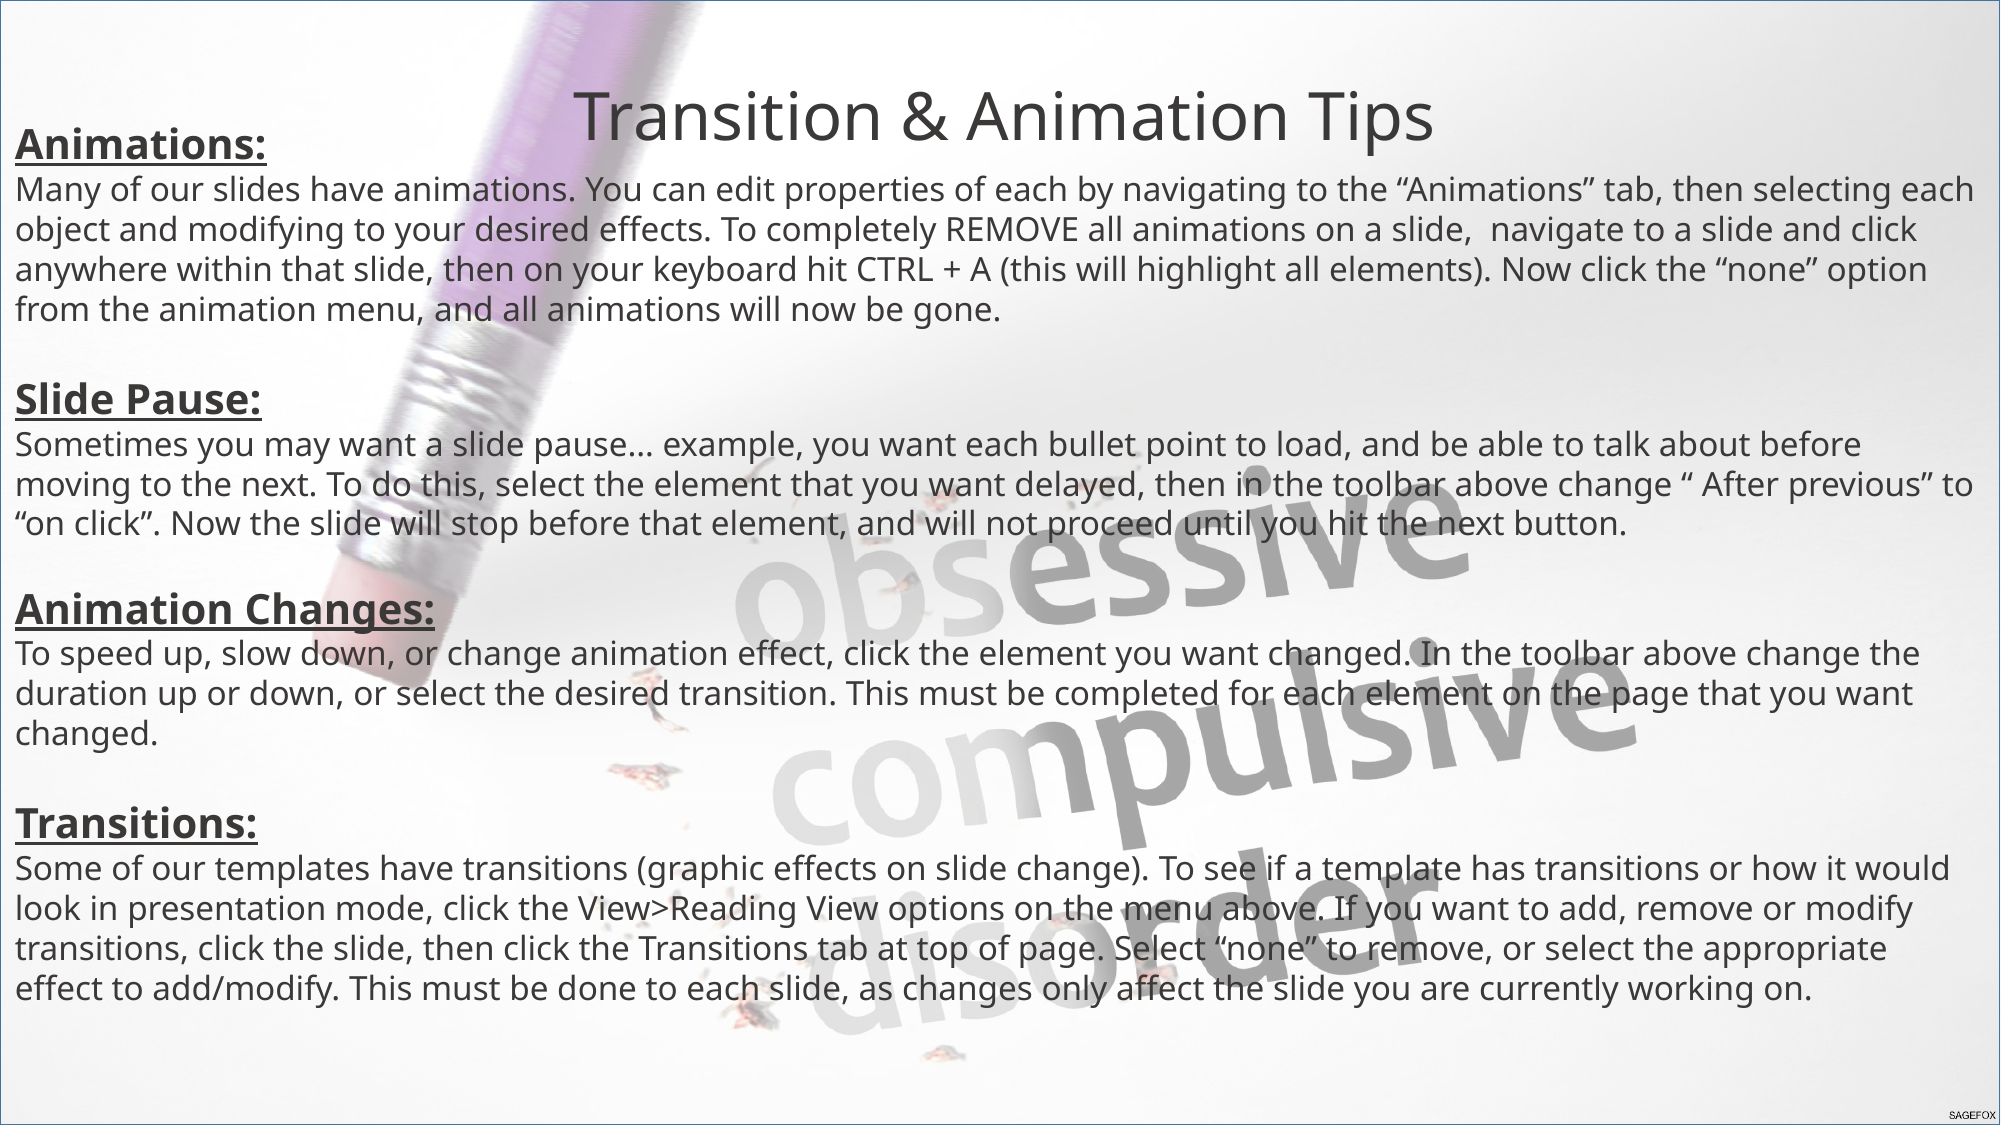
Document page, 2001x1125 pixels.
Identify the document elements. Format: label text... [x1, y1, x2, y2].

text_box Animations: Many of our slides have animations. You can edit properties of each by navigating to the “Animations” tab, then selecting each object and modifying to your desired effects. To completely REMOVE all animations on a slide, navigate to a slide and click anywhere within that slide, then on your keyboard hit CTRL + A (this will highlight all elements). Now click the “none” option from the animation menu, and all animations will now be gone. Slide Pause: Sometimes you may want a slide pause… example, you want each bullet point to load, and be able to talk about before moving to the next. To do this, select the element that you want delayed, then in the toolbar above change “ After previous” to “on click”. Now the slide will stop before that element, and will not proceed until you hit the next button. Animation Changes: To speed up, slow down, or change animation effect, click the element you want changed. In the toolbar above change the duration up or down, or select the desired transition. This must be completed for each element on the page that you want changed. Transitions: Some of our templates have transitions (graphic effects on slide change). To see if a template has transitions or how it would look in presentation mode, click the View>Reading View options on the menu above. If you want to add, remove or modify transitions, click the slide, then click the Transitions tab at top of page. Select “none” to remove, or select the appropriate effect to add/modify. This must be done to each slide, as changes only affect the slide you are currently working on. [0, 0, 2000, 1125]
title Transition & Animation Tips [477, 59, 1532, 177]
